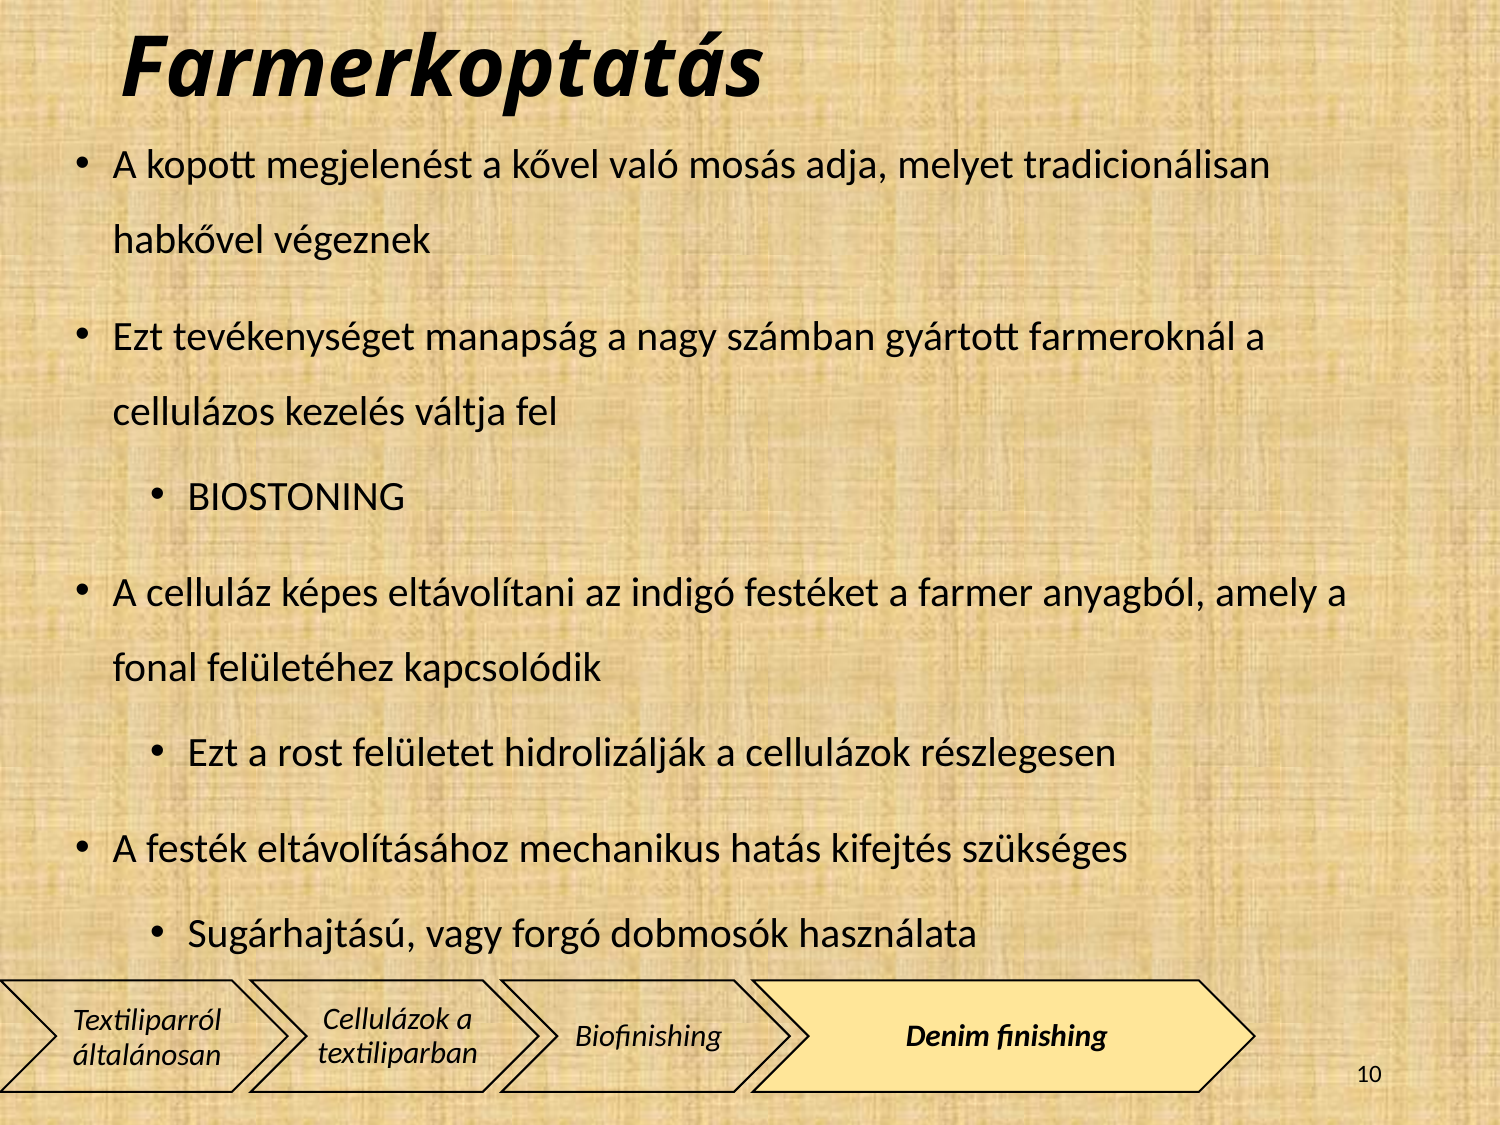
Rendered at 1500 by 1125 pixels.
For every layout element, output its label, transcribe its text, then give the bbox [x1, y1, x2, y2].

list A kopott megjelenést a kővel való mosás adja, melyet tradicionálisan habkővel végeznek Ezt tevékenységet manapság a nagy számban gyártott farmeroknál a cellulázos kezelés váltja fel BIOSTONING A celluláz képes eltávolítani az indigó festéket a farmer anyagból, amely a fonal felületéhez kapcsolódik Ezt a rost felületet hidrolizálják a cellulázok részlegesen A festék eltávolításához mechanikus hatás kifejtés szükséges Sugárhajtású, vagy forgó dobmosók használata [60, 104, 1395, 950]
slide_number 10 [1059, 1042, 1397, 1103]
picture [0, 0, 1500, 1125]
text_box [0, 980, 1255, 1092]
title Farmerkoptatás [105, 0, 1400, 178]
